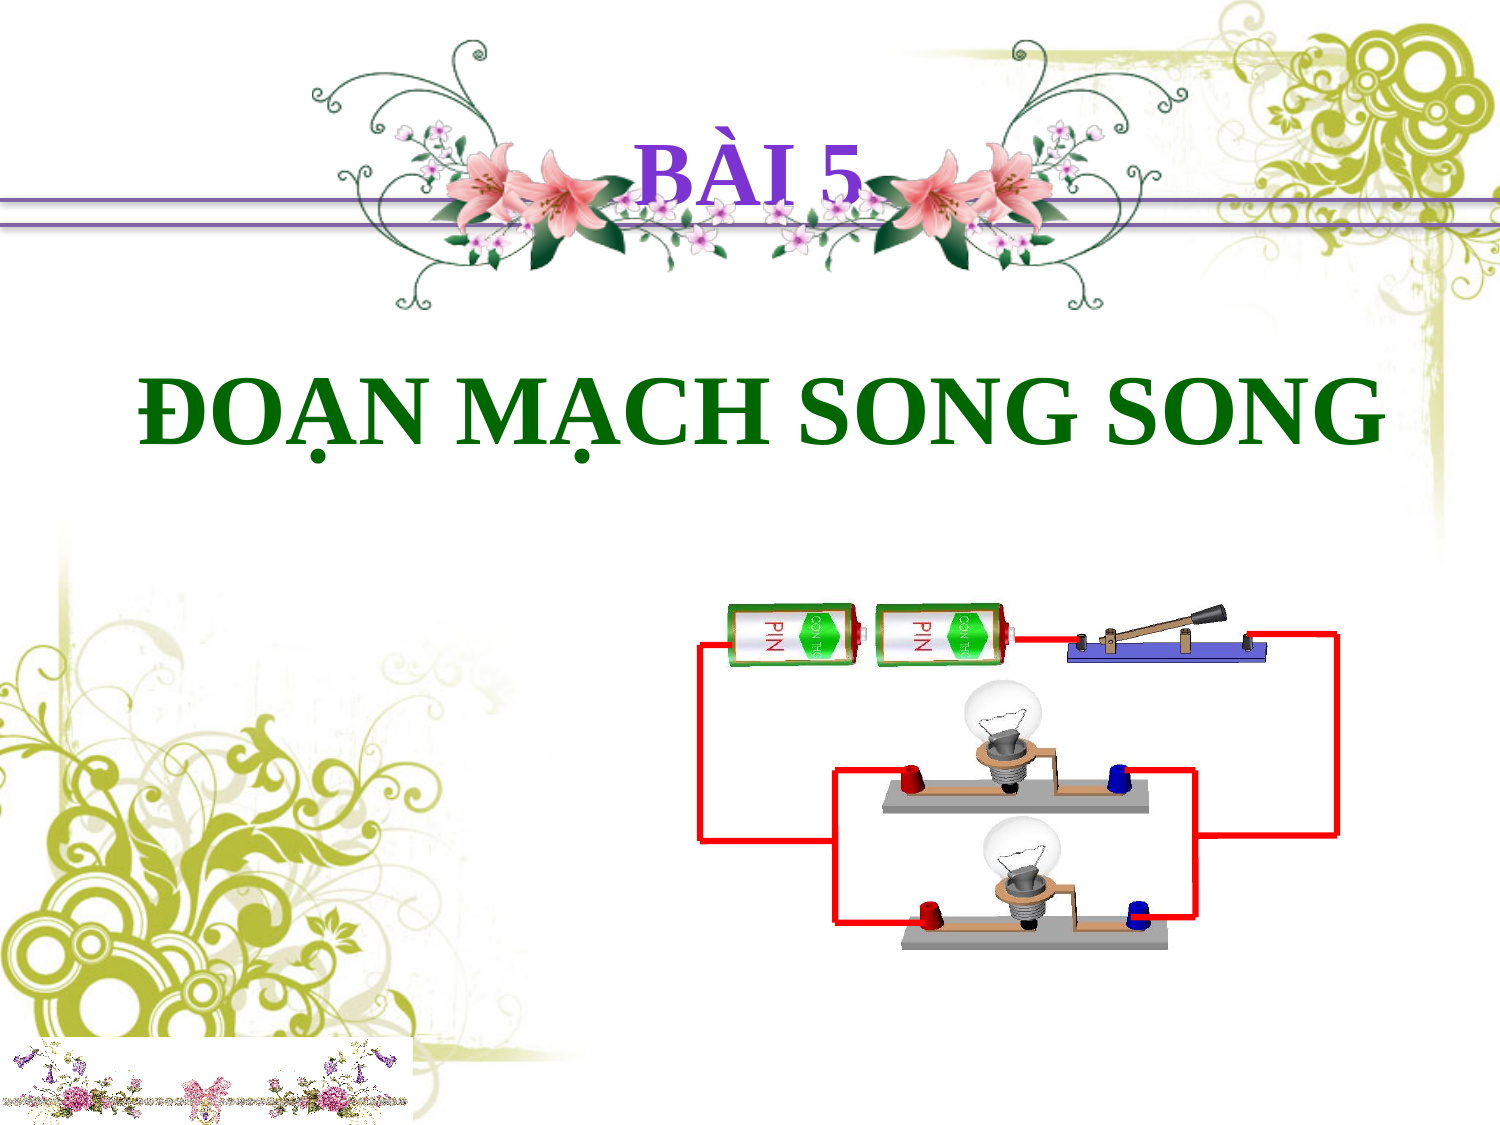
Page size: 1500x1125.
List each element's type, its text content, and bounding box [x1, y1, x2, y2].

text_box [699, 595, 1338, 951]
picture [0, 0, 1500, 1125]
subtitle ĐOẠN MẠCH SONG SONG [75, 337, 1450, 625]
